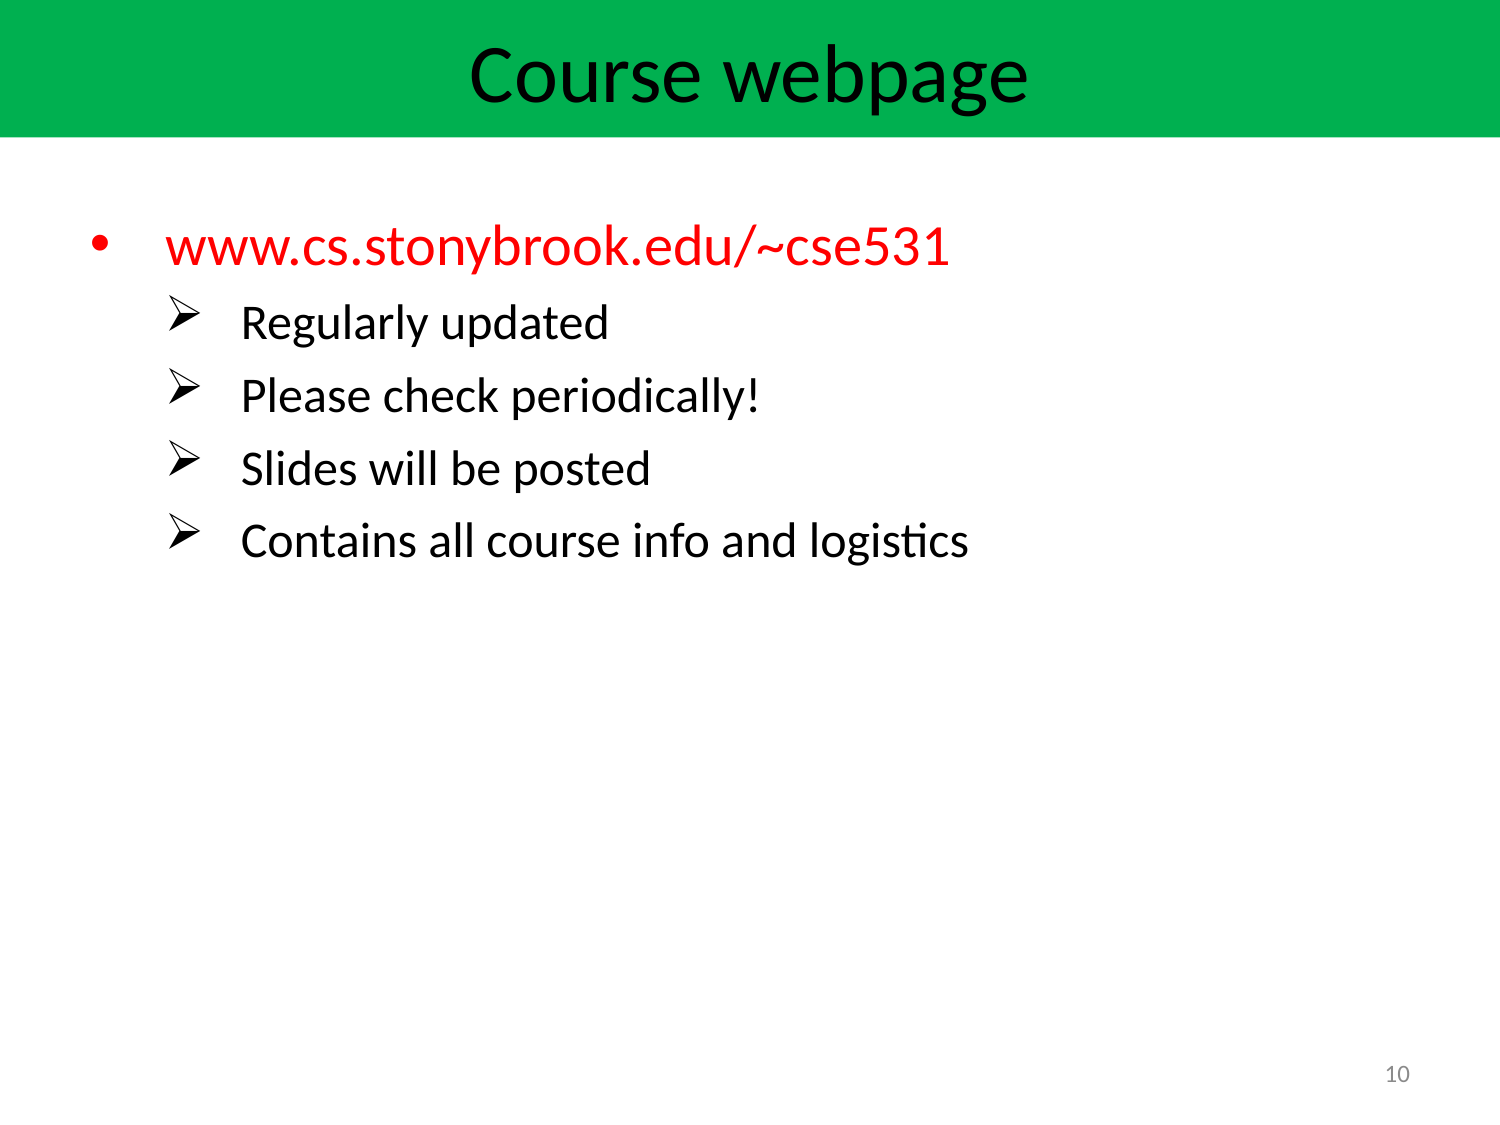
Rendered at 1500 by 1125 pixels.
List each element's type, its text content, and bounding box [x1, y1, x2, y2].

slide_number 10 [1074, 1042, 1425, 1103]
text_box Course webpage [0, 0, 1500, 138]
text_box www.cs.stonybrook.edu/~cse531 Regularly updated Please check periodically! Slides will be posted Contains all course info and logistics [74, 200, 1500, 635]
